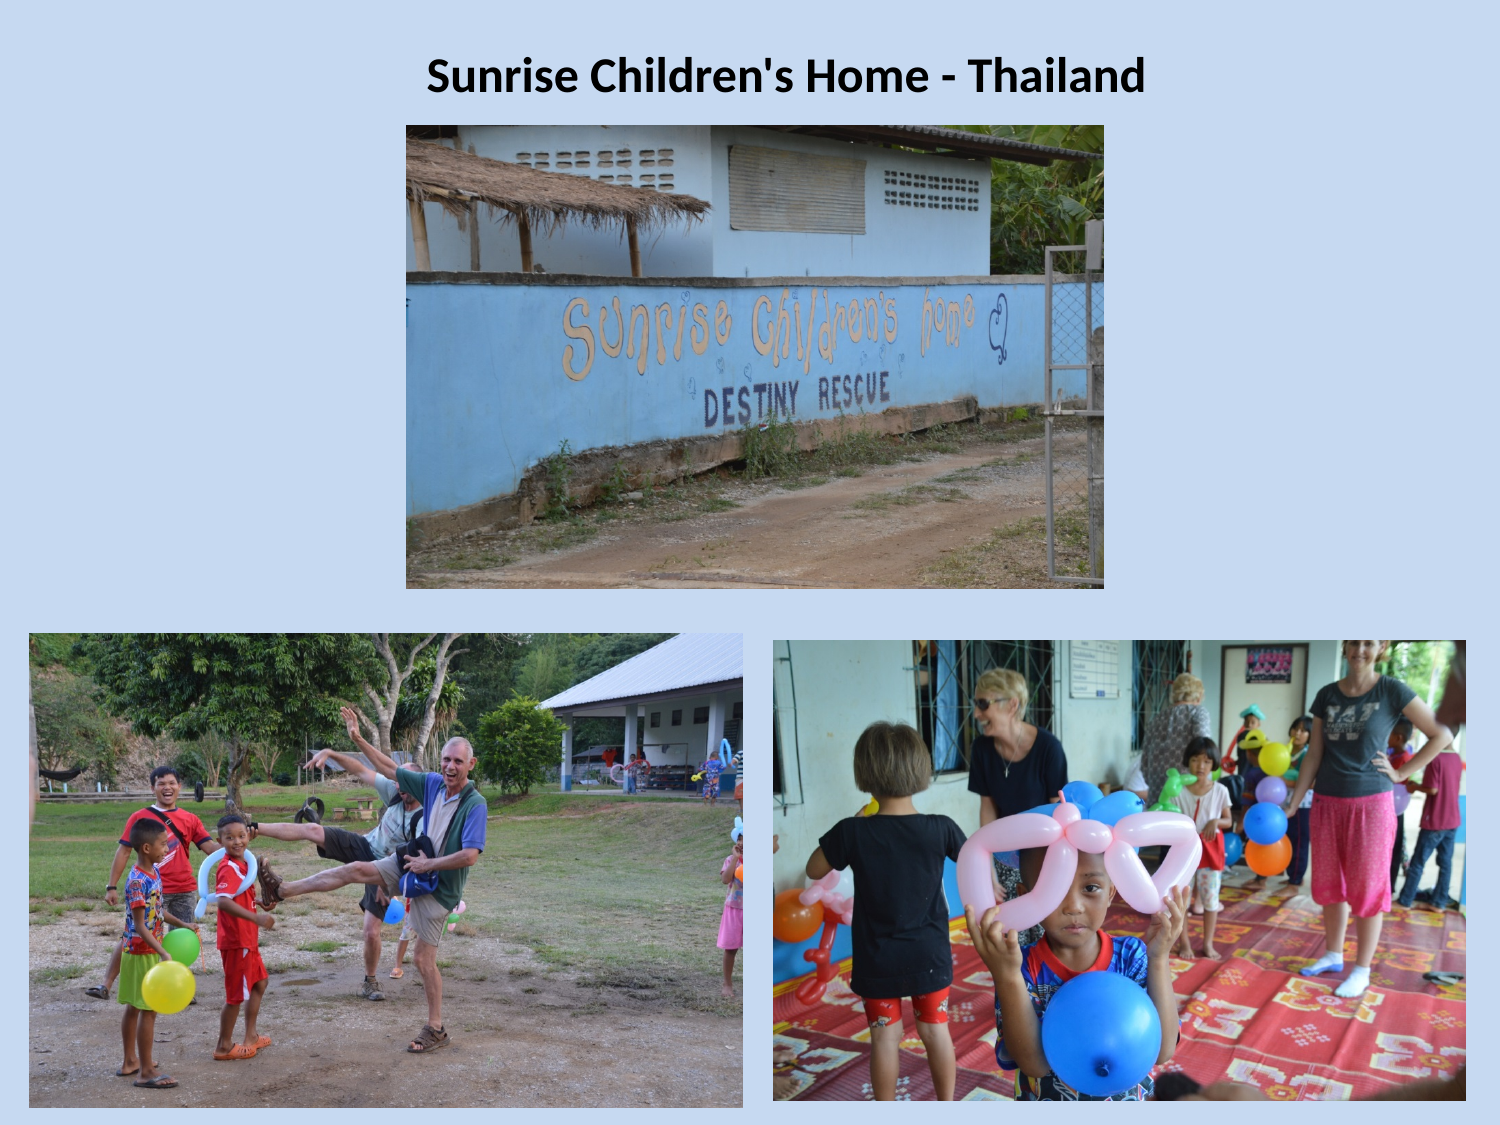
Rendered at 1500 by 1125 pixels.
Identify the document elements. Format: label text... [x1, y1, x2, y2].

picture [29, 633, 744, 1108]
picture [773, 640, 1466, 1101]
picture [406, 125, 1104, 589]
text_box Sunrise Children's Home - Thailand [411, 35, 1162, 111]
